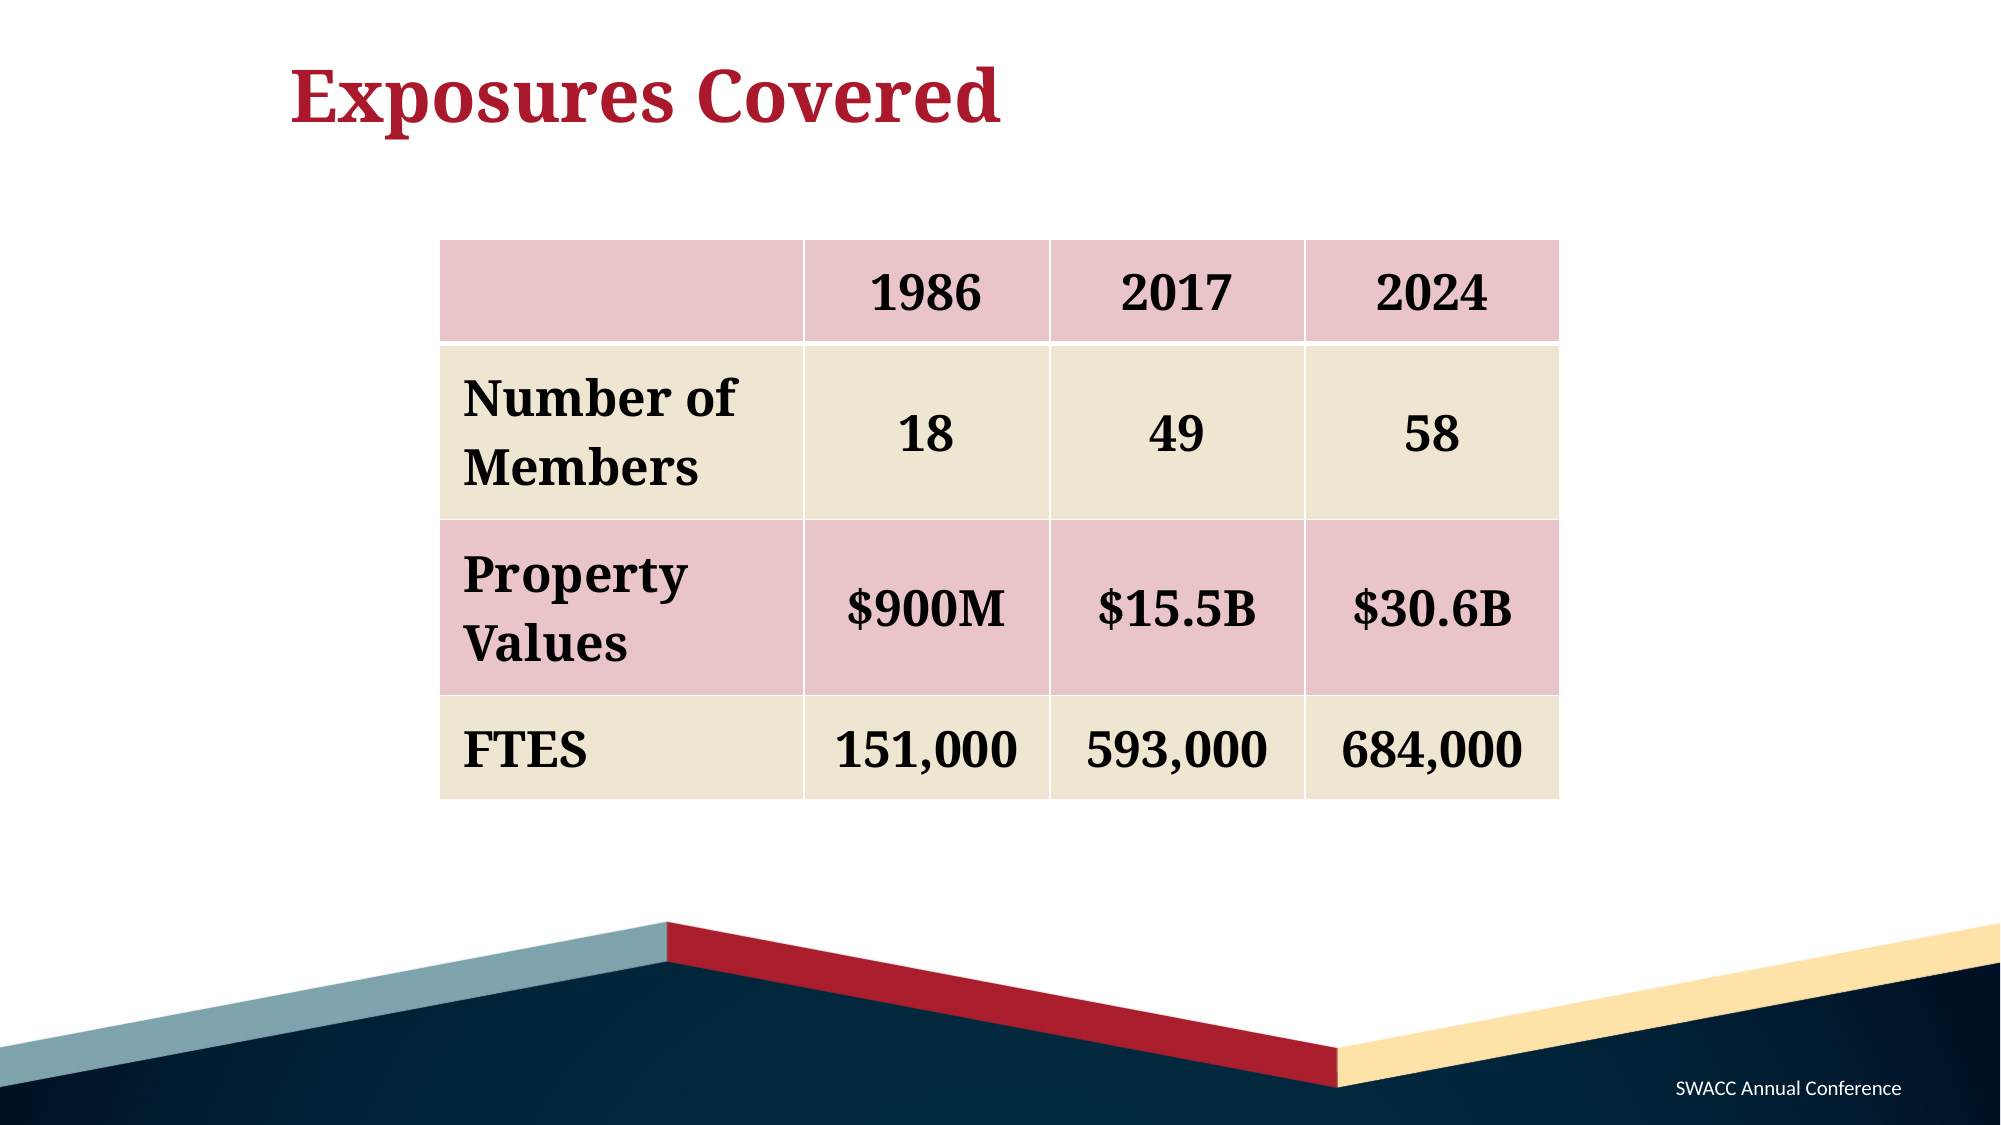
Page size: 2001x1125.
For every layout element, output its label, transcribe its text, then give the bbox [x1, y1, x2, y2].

table_cell FTES [440, 696, 803, 799]
title Exposures Covered [274, 24, 1626, 162]
table_header [440, 240, 803, 341]
table_header 2024 [1306, 240, 1559, 341]
table_cell 18 [805, 346, 1049, 519]
table_cell 684,000 [1306, 696, 1559, 799]
table_cell 58 [1306, 346, 1559, 519]
table_cell 49 [1051, 346, 1304, 519]
table_cell $30.6B [1306, 520, 1559, 695]
table_cell 593,000 [1051, 696, 1304, 799]
picture [0, 0, 2001, 1125]
table_cell $15.5B [1051, 520, 1304, 695]
table_header 2017 [1051, 240, 1304, 341]
table_header 1986 [805, 240, 1049, 341]
table_cell Number of Members [440, 346, 803, 519]
table_cell 151,000 [805, 696, 1049, 799]
table_cell $900M [805, 520, 1049, 695]
table_cell Property Values [440, 520, 803, 695]
